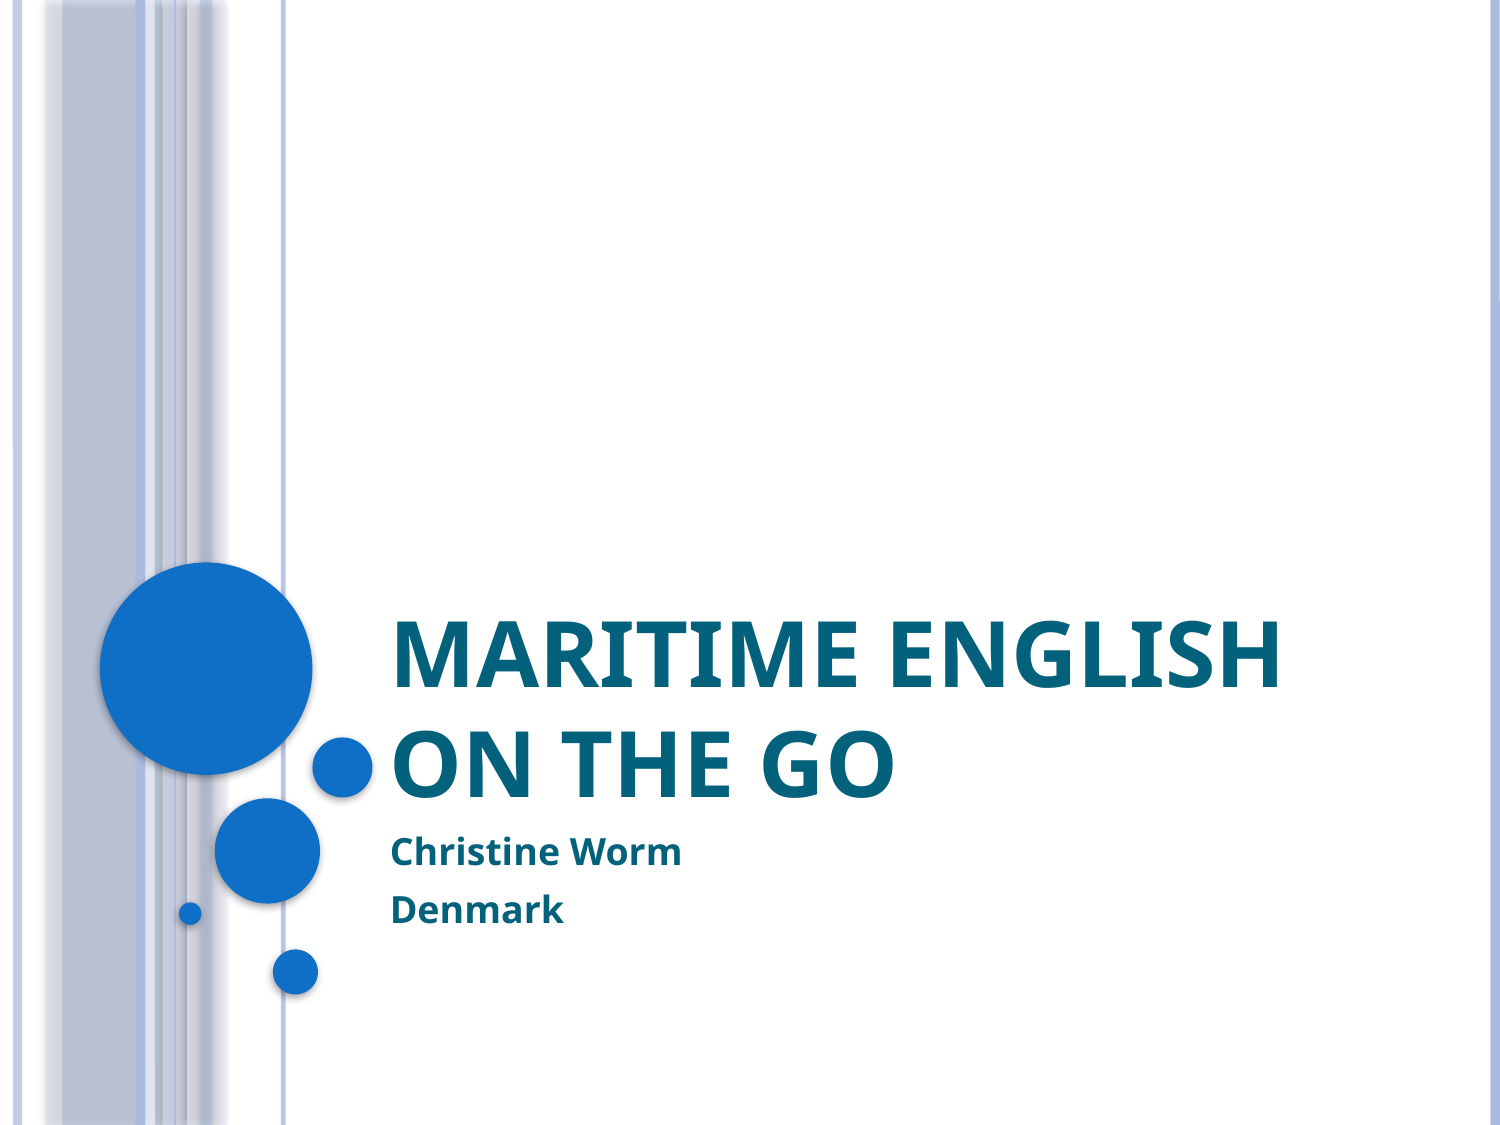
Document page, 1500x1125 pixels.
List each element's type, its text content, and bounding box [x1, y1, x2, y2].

title Maritime English on the Go [375, 512, 1388, 820]
subtitle Christine Worm Denmark [375, 820, 1388, 1046]
